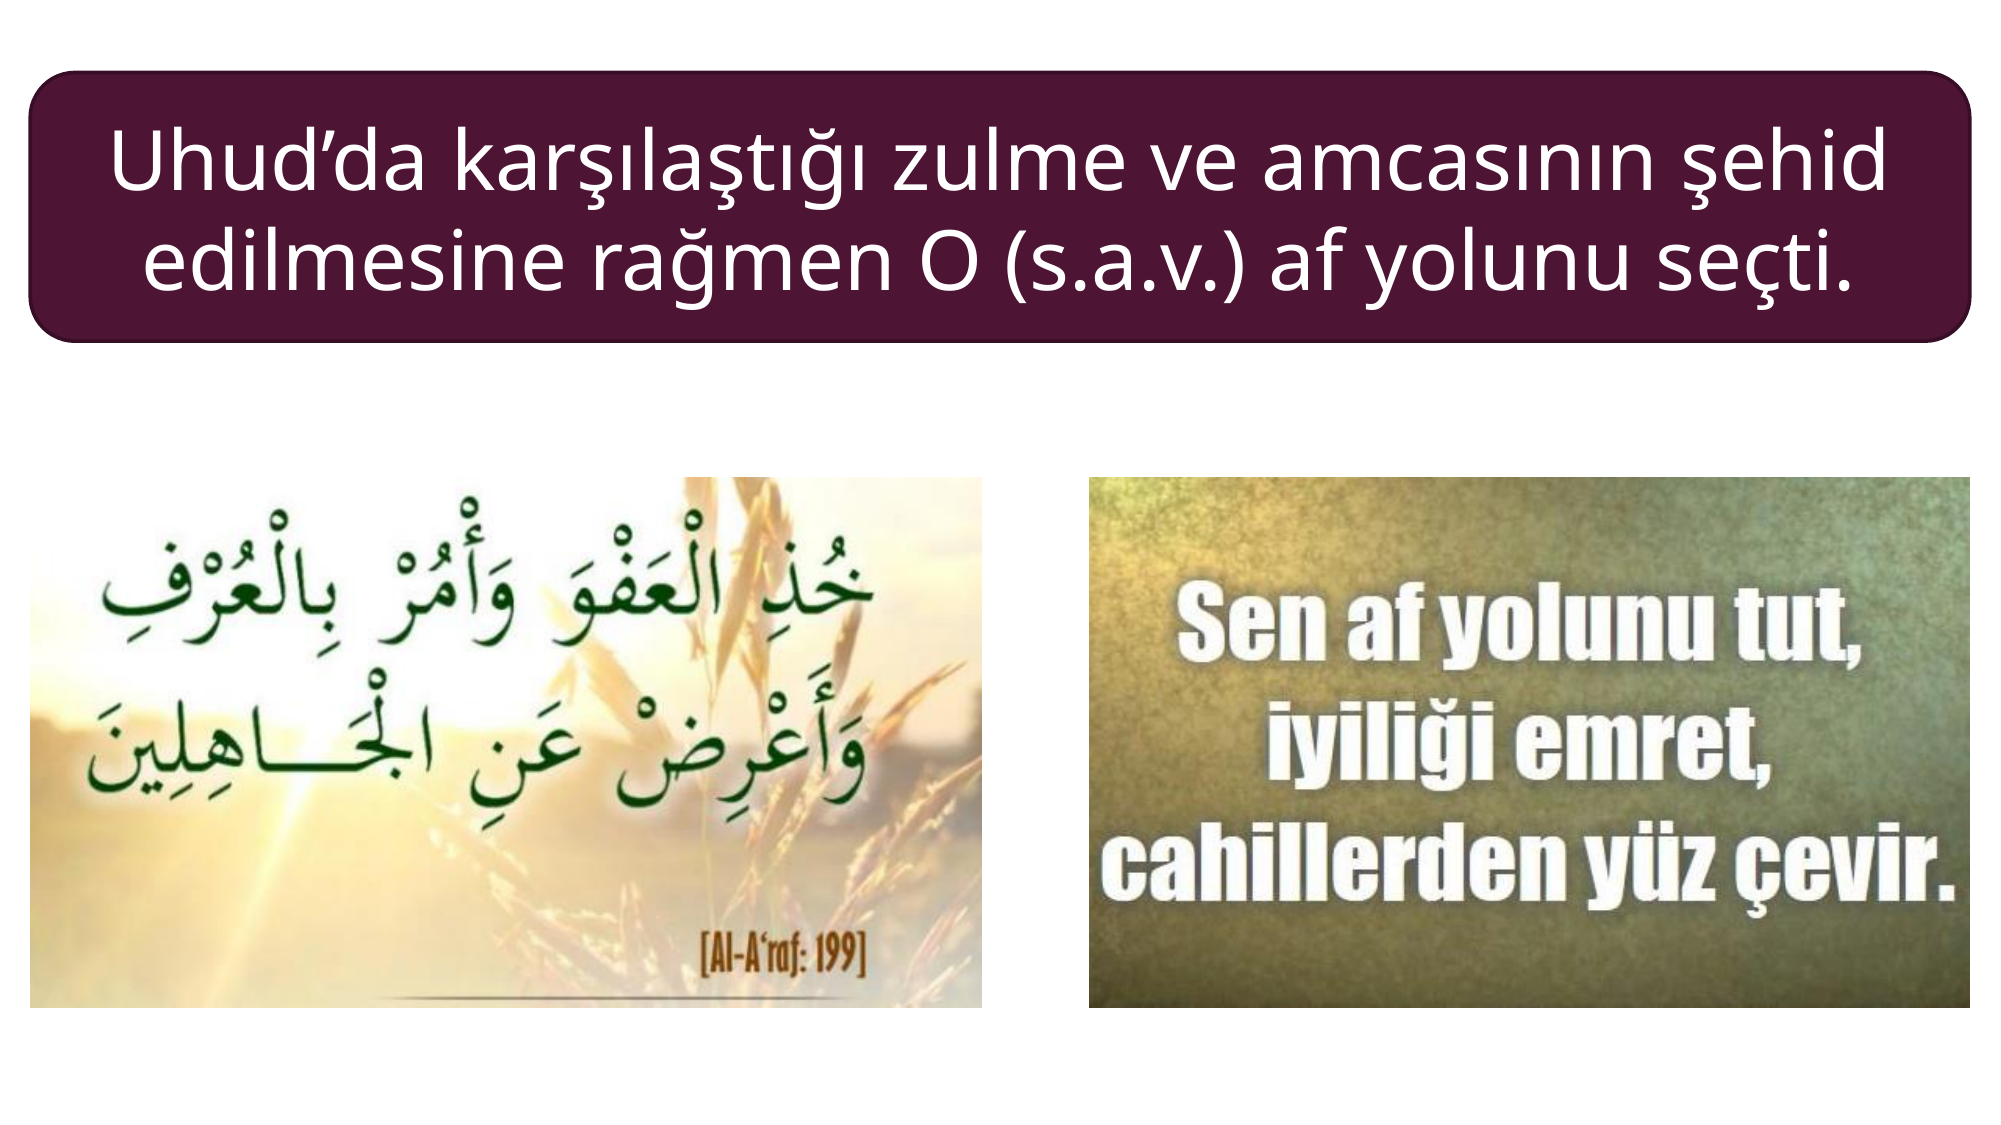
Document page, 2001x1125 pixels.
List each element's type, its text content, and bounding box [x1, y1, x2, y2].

text_box Uhud’da karşılaştığı zulme ve amcasının şehid edilmesine rağmen O (s.a.v.) af yolunu seçti. [28, 70, 1972, 343]
picture [1089, 477, 1971, 1008]
picture [29, 477, 982, 1008]
